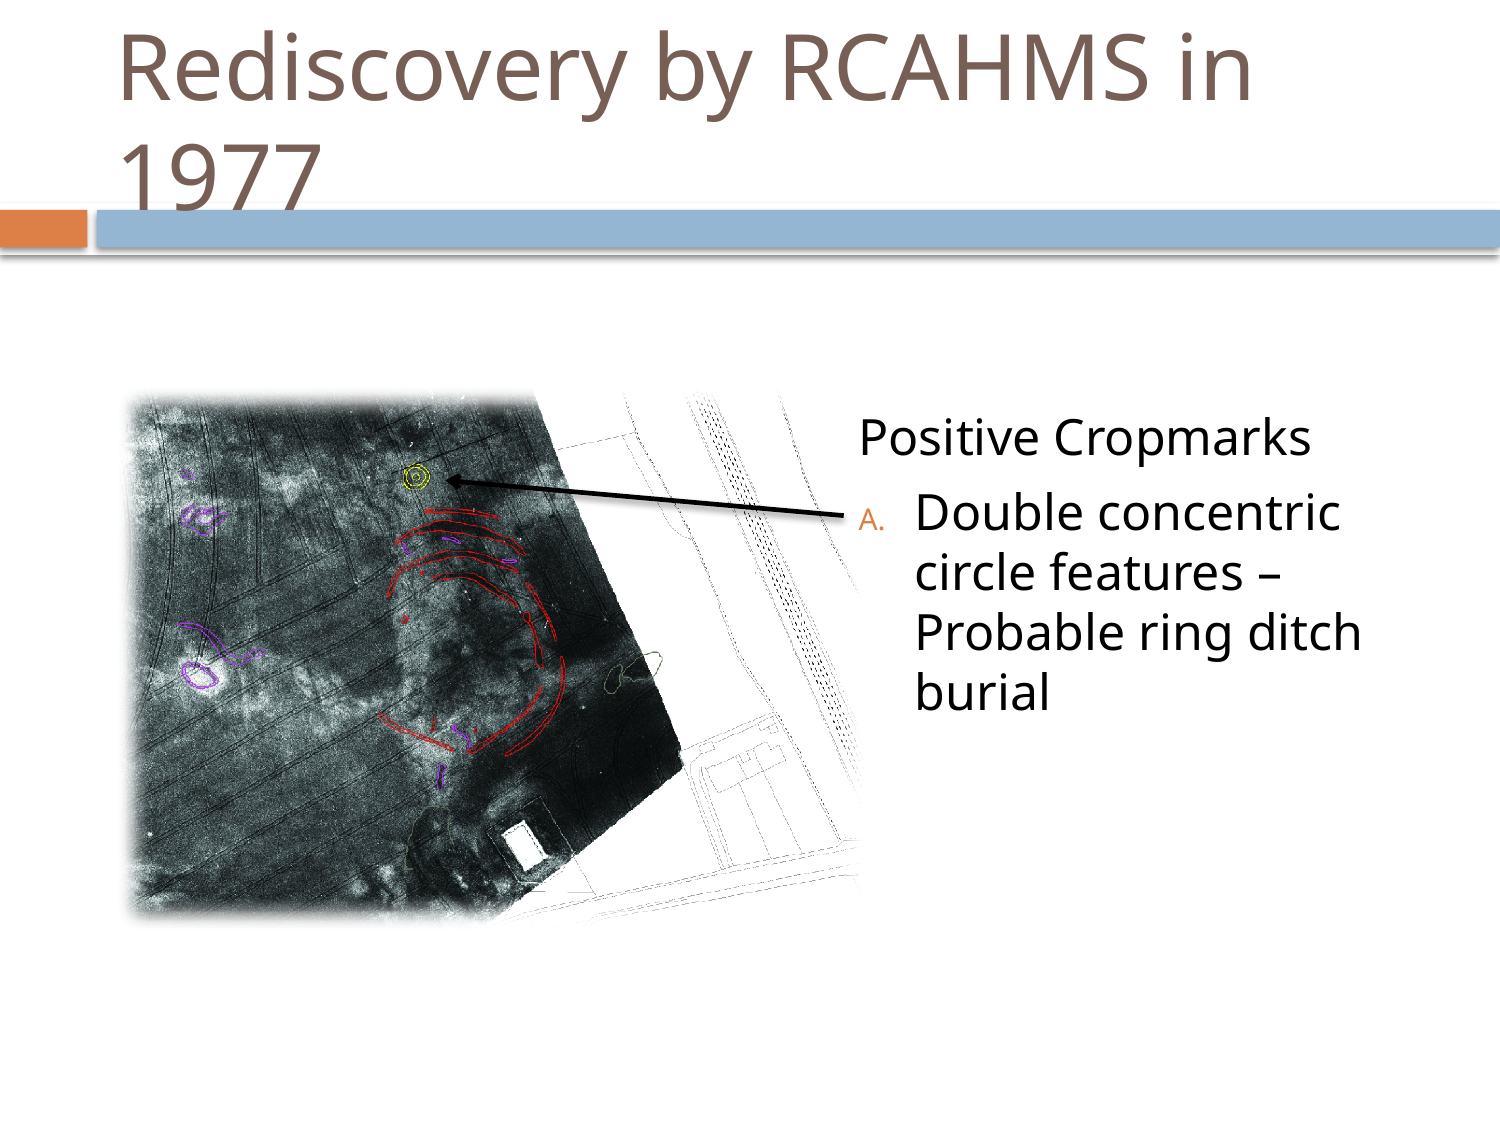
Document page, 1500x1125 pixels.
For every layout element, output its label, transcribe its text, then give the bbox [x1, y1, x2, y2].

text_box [445, 480, 845, 516]
title Rediscovery by RCAHMS in 1977 [100, 37, 1439, 201]
picture [116, 386, 867, 931]
text_box Positive Cropmarks Double concentric circle features – Probable ring ditch burial [870, 398, 1454, 728]
